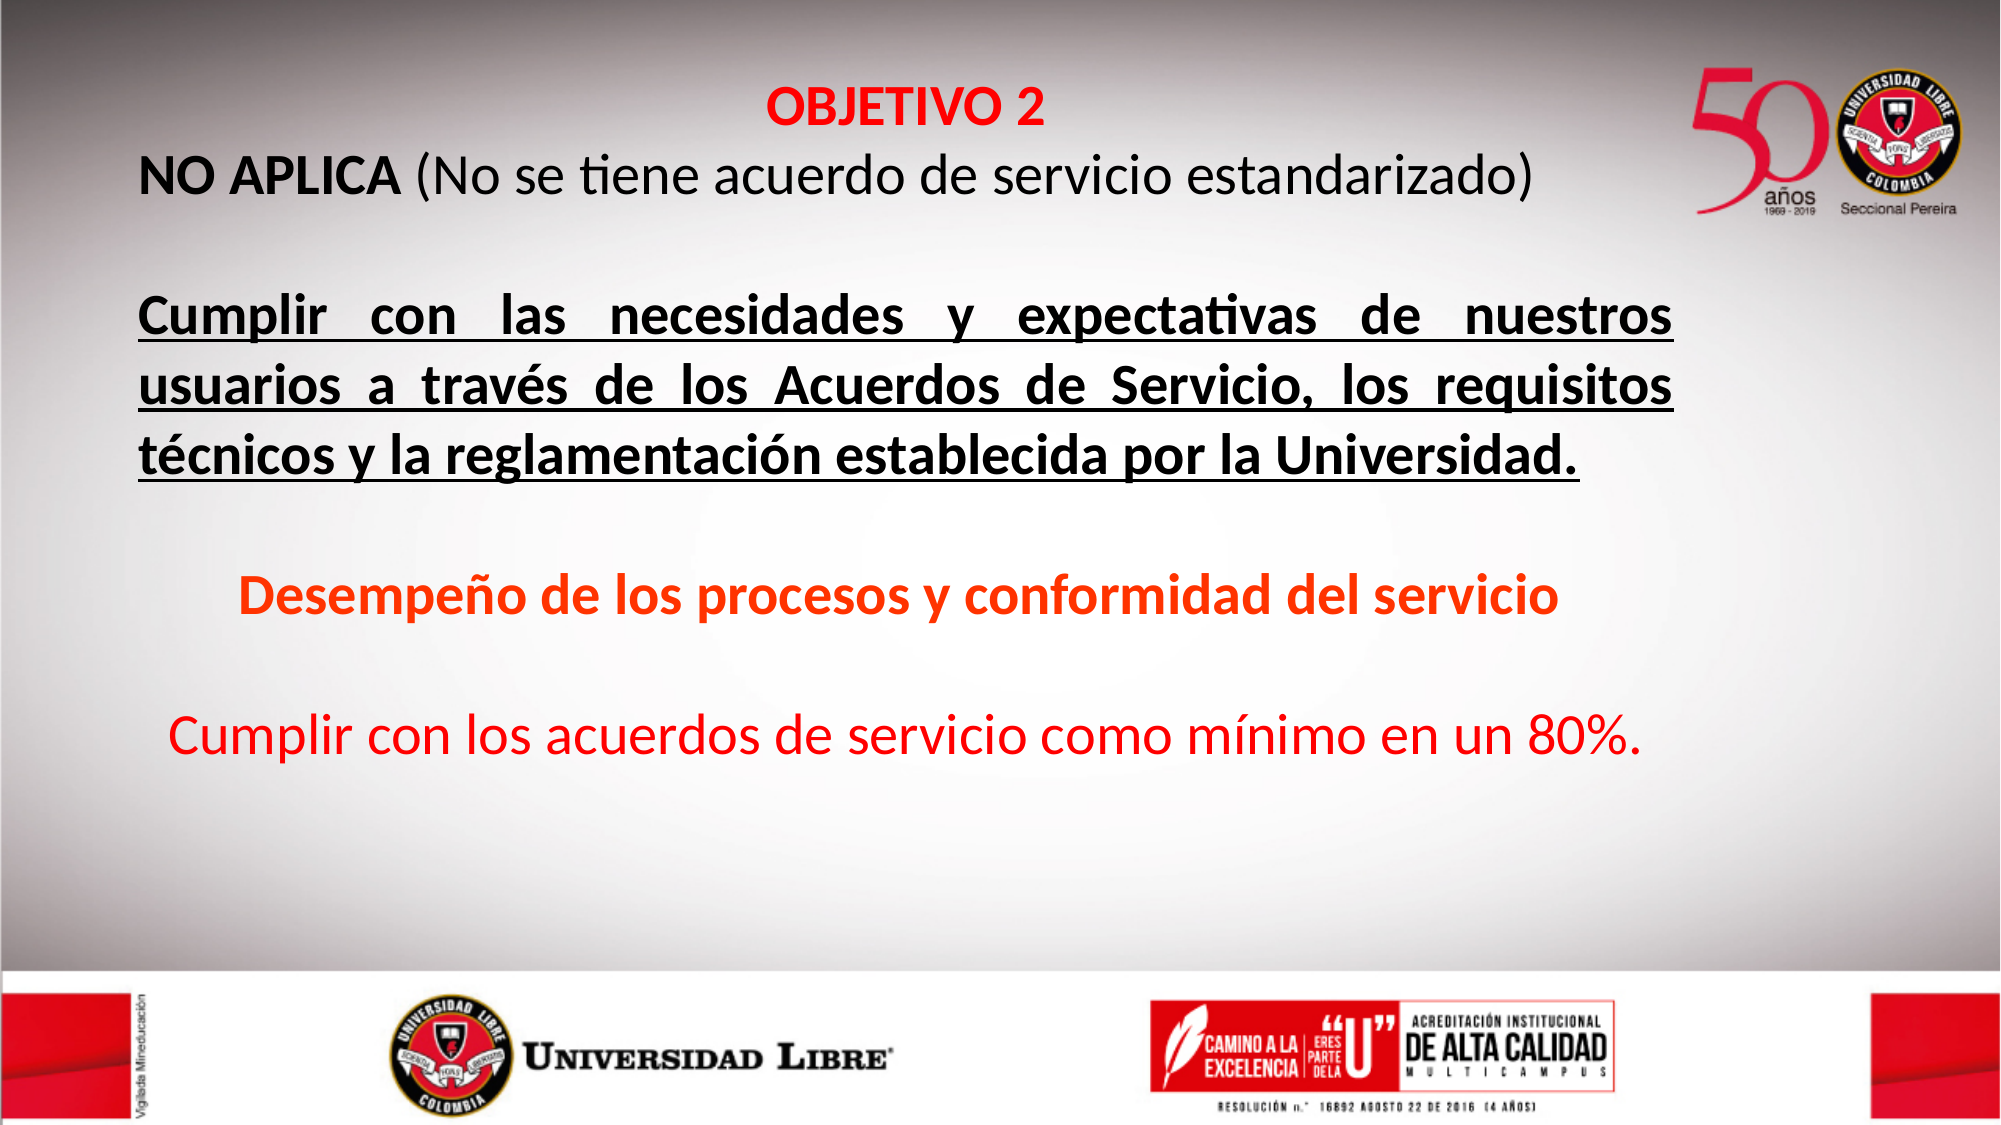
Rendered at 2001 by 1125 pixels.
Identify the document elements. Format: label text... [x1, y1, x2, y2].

picture [0, 0, 2001, 1125]
text_box OBJETIVO 2 NO APLICA (No se tiene acuerdo de servicio estandarizado) Cumplir con las necesidades y expectativas de nuestros usuarios a través de los Acuerdos de Servicio, los requisitos técnicos y la reglamentación establecida por la Universidad. Desempeño de los procesos y conformidad del servicio Cumplir con los acuerdos de servicio como mínimo en un 80%. [123, 59, 1689, 774]
